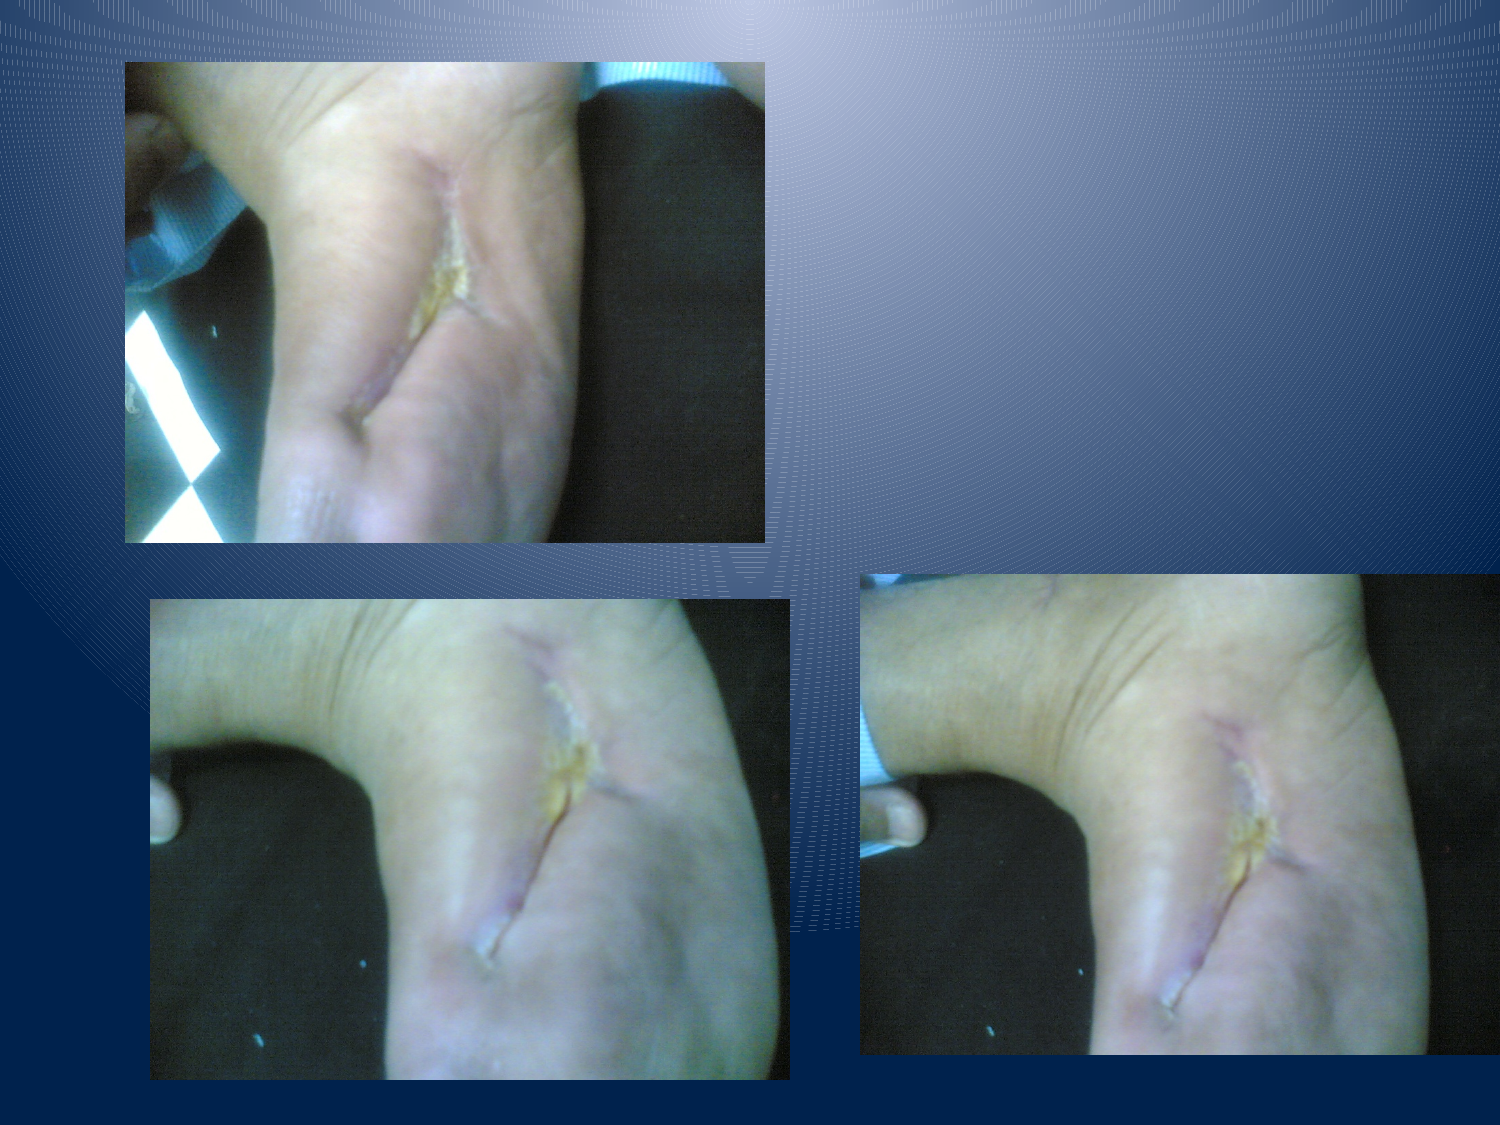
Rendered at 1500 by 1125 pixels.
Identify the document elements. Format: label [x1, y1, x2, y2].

picture [124, 62, 766, 543]
picture [859, 574, 1500, 1056]
picture [149, 599, 791, 1081]
